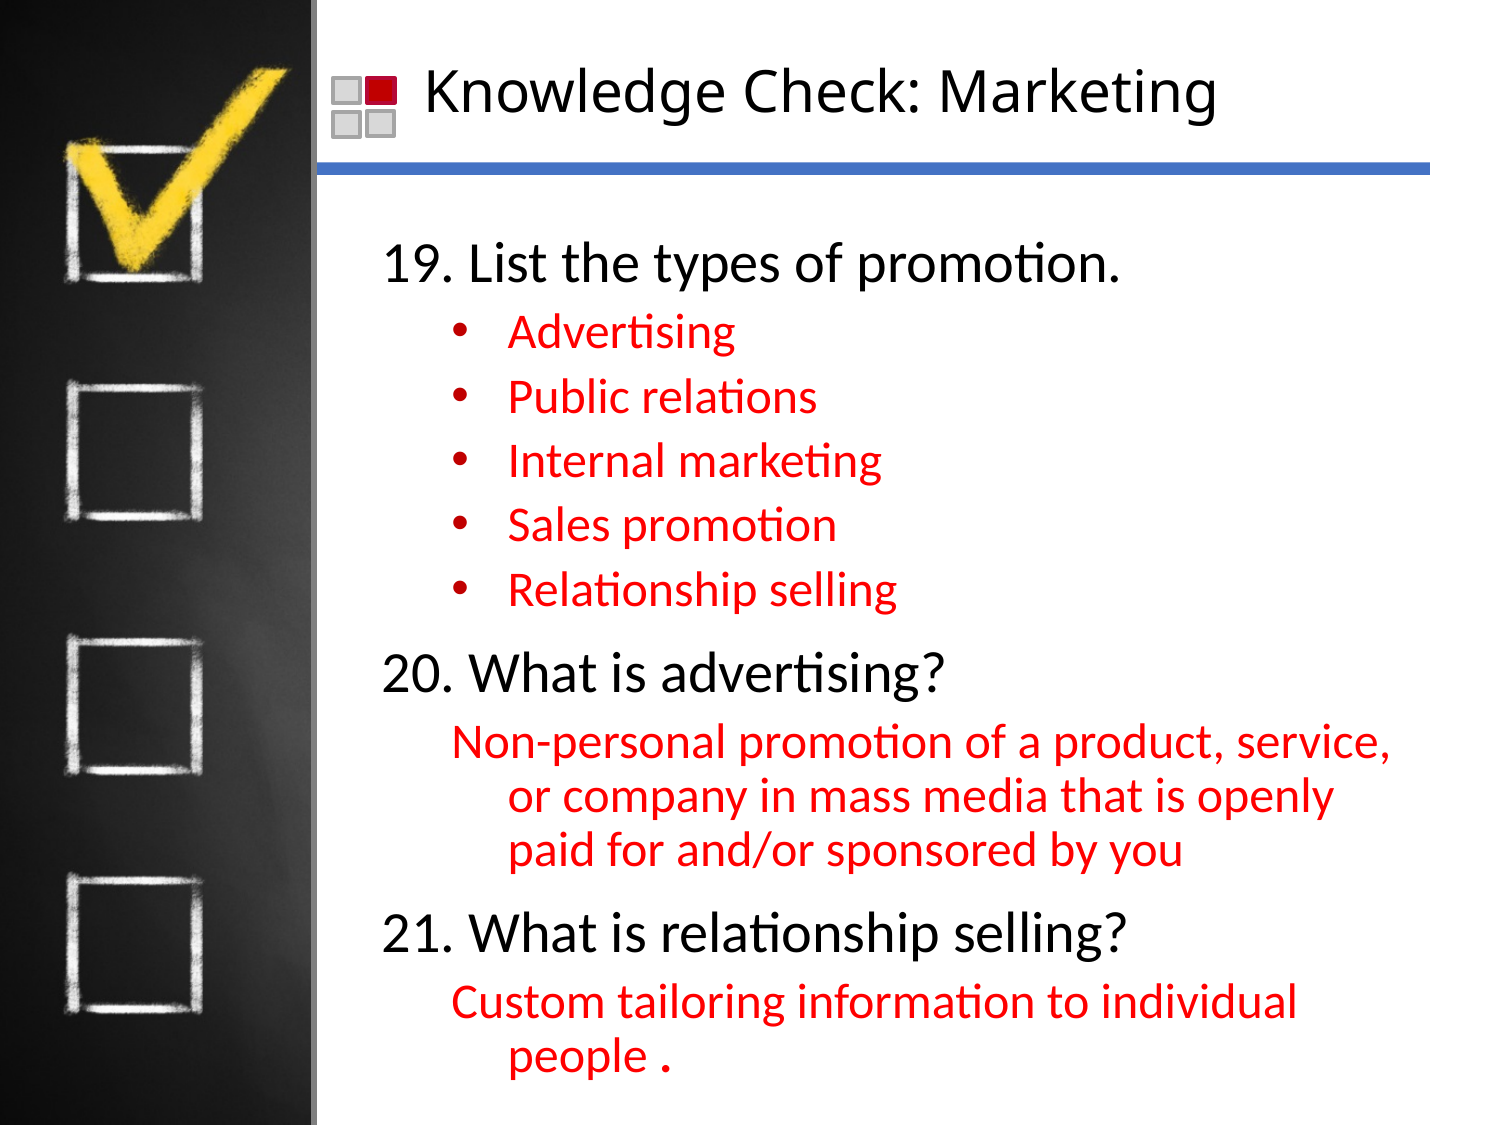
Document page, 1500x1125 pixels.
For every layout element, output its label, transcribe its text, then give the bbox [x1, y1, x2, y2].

text_box [317, 162, 1430, 175]
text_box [332, 77, 395, 137]
picture [0, 0, 311, 1125]
title Knowledge Check: Marketing [408, 24, 1488, 163]
list 19. List the types of promotion. Advertising Public relations Internal marketing Sales promotion Relationship selling 20. What is advertising? Non-personal promotion of a product, service, or company in mass media that is openly paid for and/or sponsored by you 21. What is relationship selling? Custom tailoring information to individual people . [366, 224, 1417, 1125]
